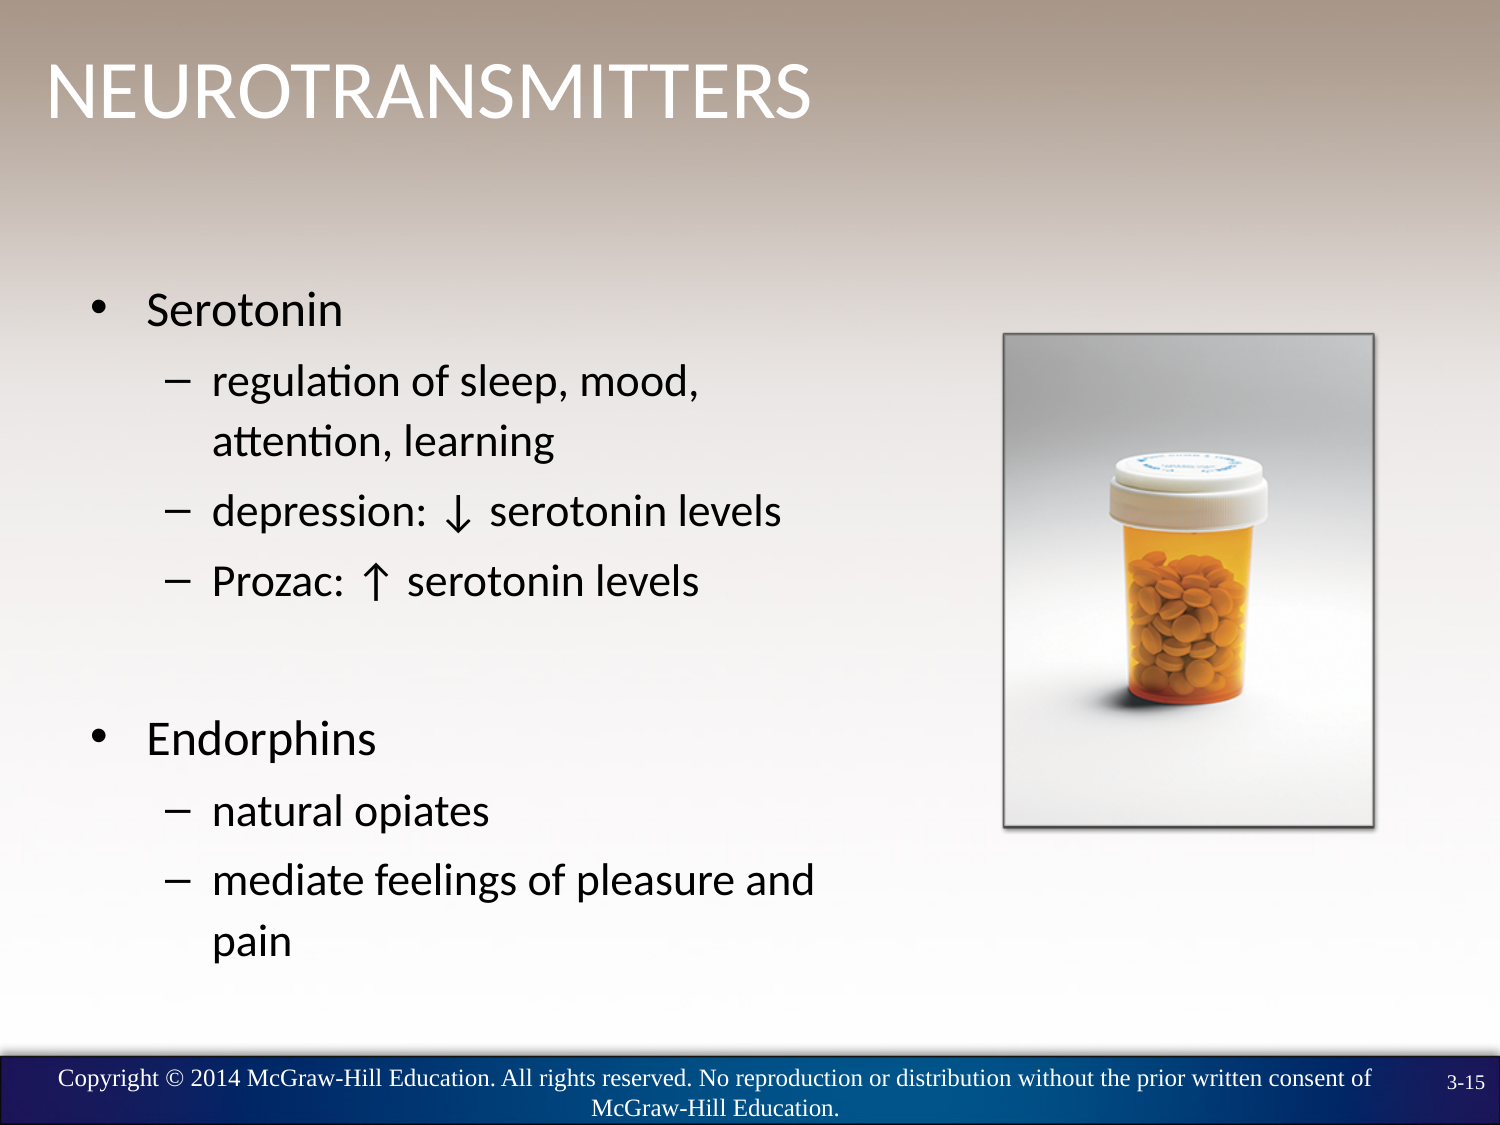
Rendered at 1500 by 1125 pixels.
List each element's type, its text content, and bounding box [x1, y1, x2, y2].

picture [0, 0, 1500, 1125]
list Serotonin regulation of sleep, mood, attention, learning depression: ↓ serotonin levels Prozac: ↑ serotonin levels Endorphins natural opiates mediate feelings of pleasure and pain [75, 262, 900, 1005]
title Neurotransmitters [30, 0, 1425, 171]
